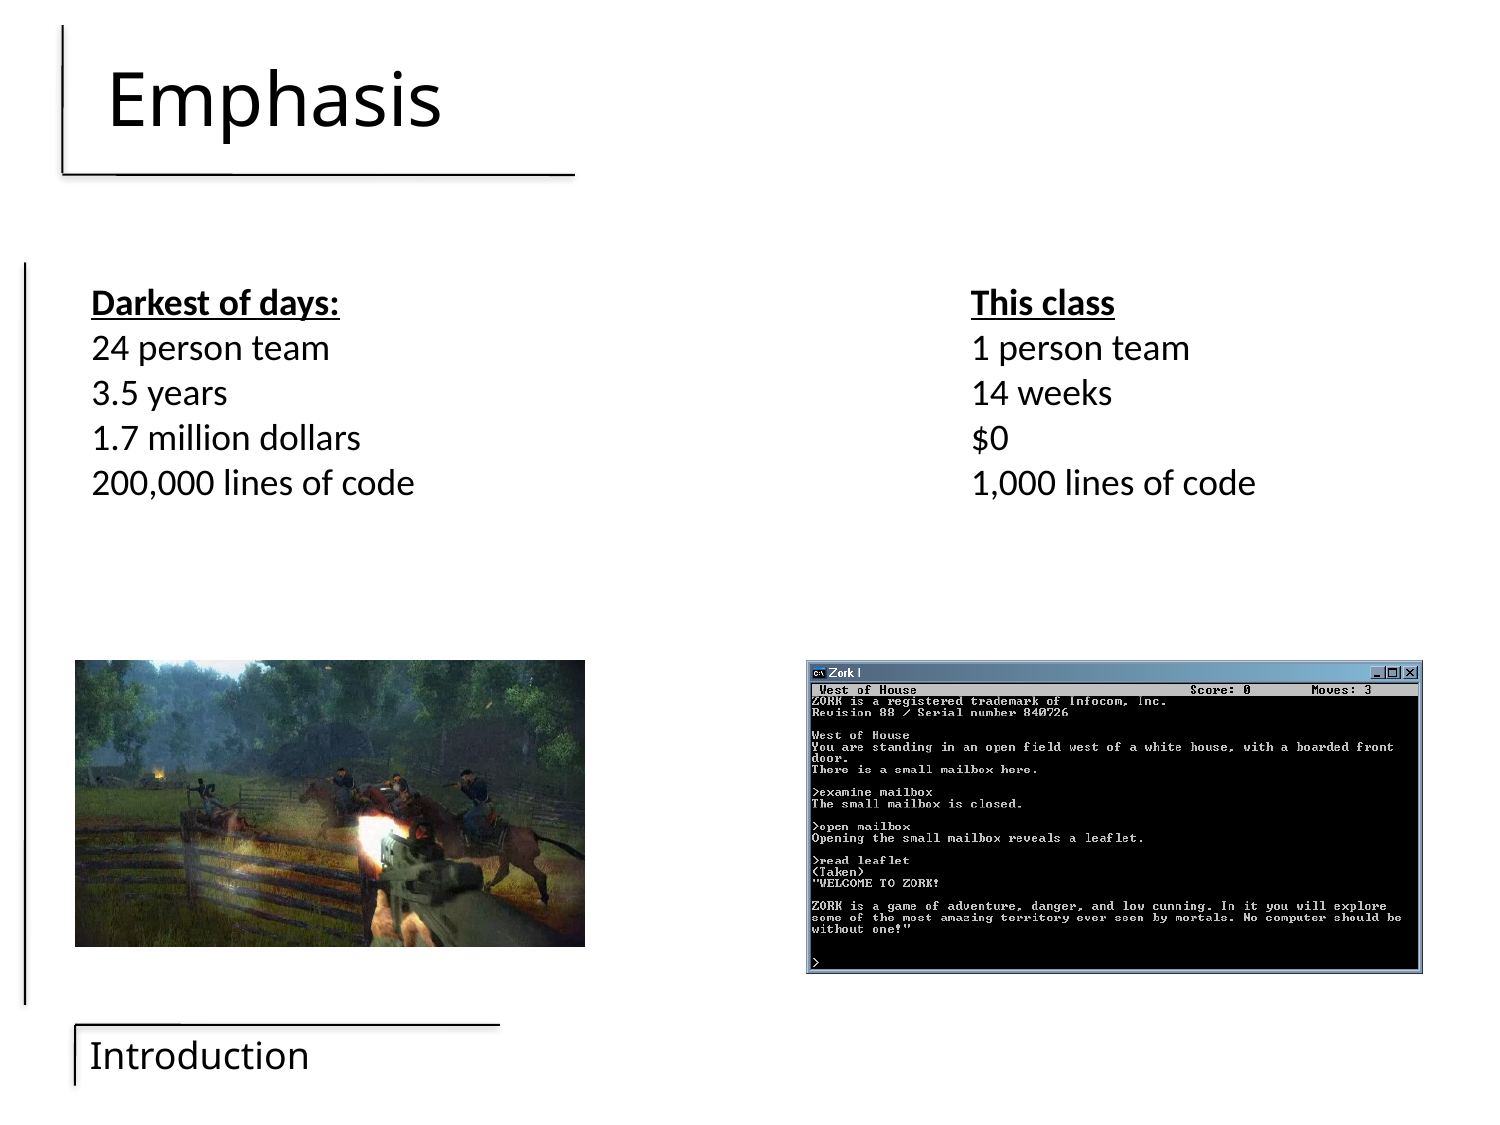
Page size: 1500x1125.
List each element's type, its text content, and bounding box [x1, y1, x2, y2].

text_box Darkest of days: 24 person team 3.5 years 1.7 million dollars 200,000 lines of code [76, 270, 431, 511]
text_box This class 1 person team 14 weeks $0 1,000 lines of code [956, 270, 1272, 511]
picture [806, 660, 1423, 974]
title Emphasis [75, 24, 475, 168]
picture [74, 660, 585, 948]
